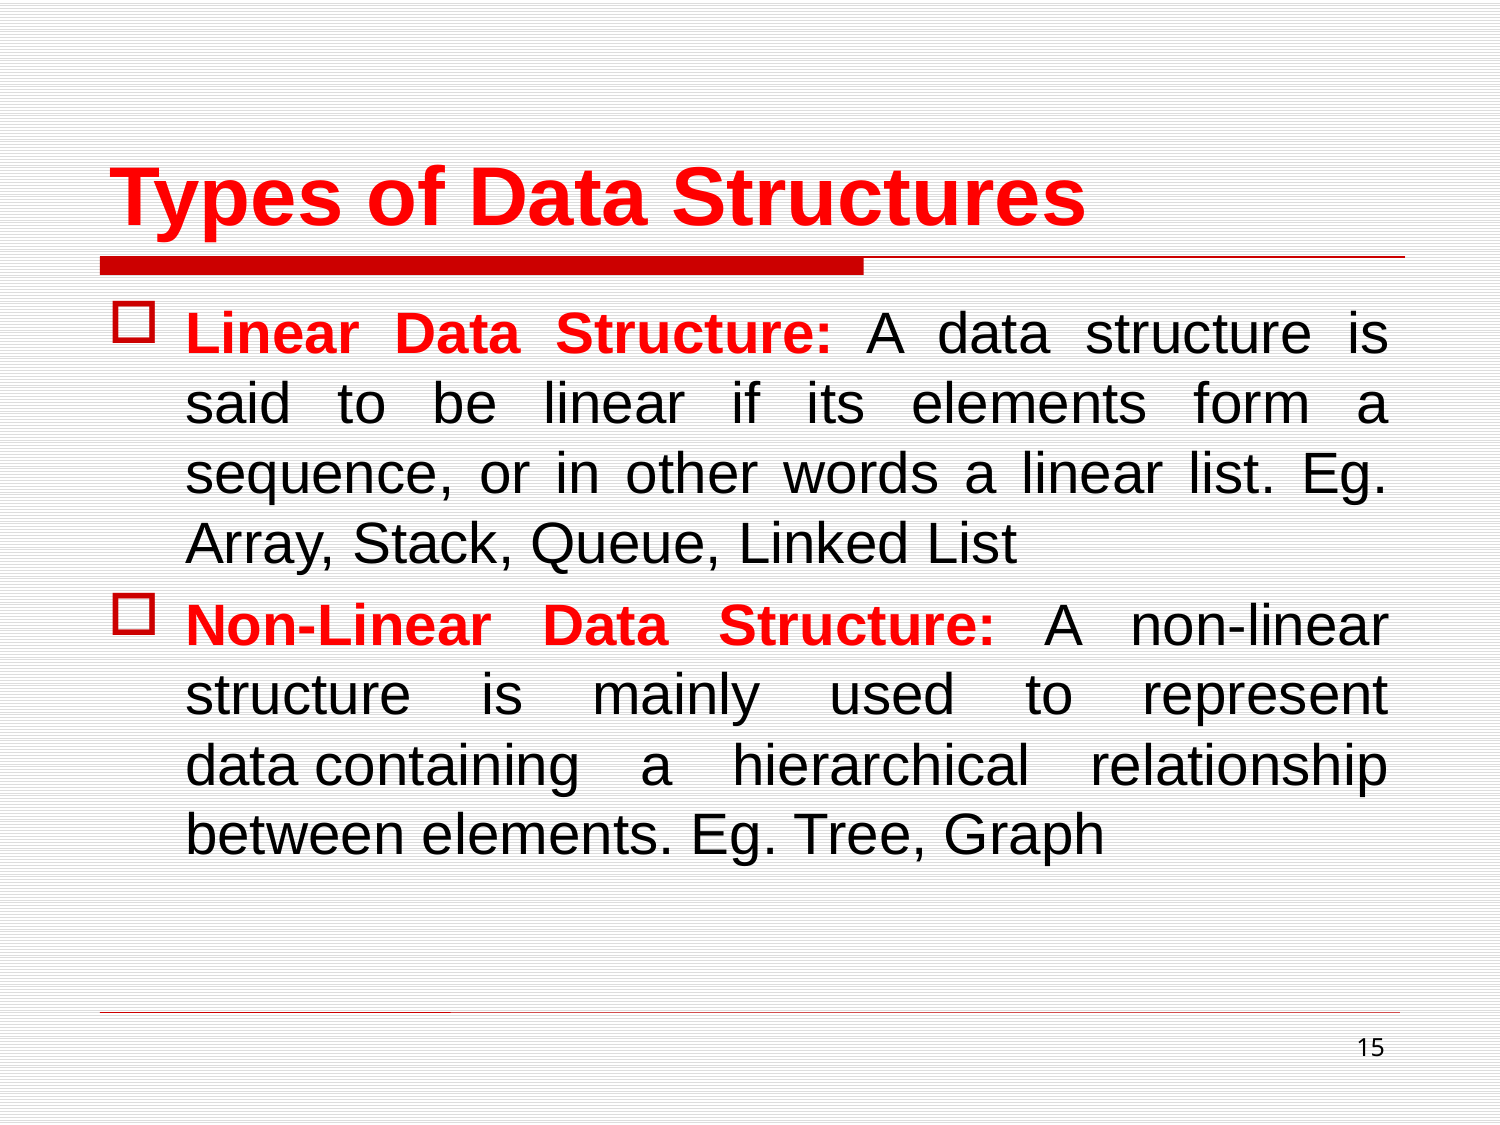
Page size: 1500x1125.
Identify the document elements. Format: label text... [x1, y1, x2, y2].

list Linear Data Structure: A data structure is said to be linear if its elements form a sequence, or in other words a linear list. Eg. Array, Stack, Queue, Linked List Non-Linear Data Structure: A non-linear structure is mainly used to represent data containing a hierarchical relationship between elements. Eg. Tree, Graph [92, 287, 1406, 988]
title Types of Data Structures [94, 50, 1407, 250]
slide_number 15 [1074, 1024, 1400, 1103]
